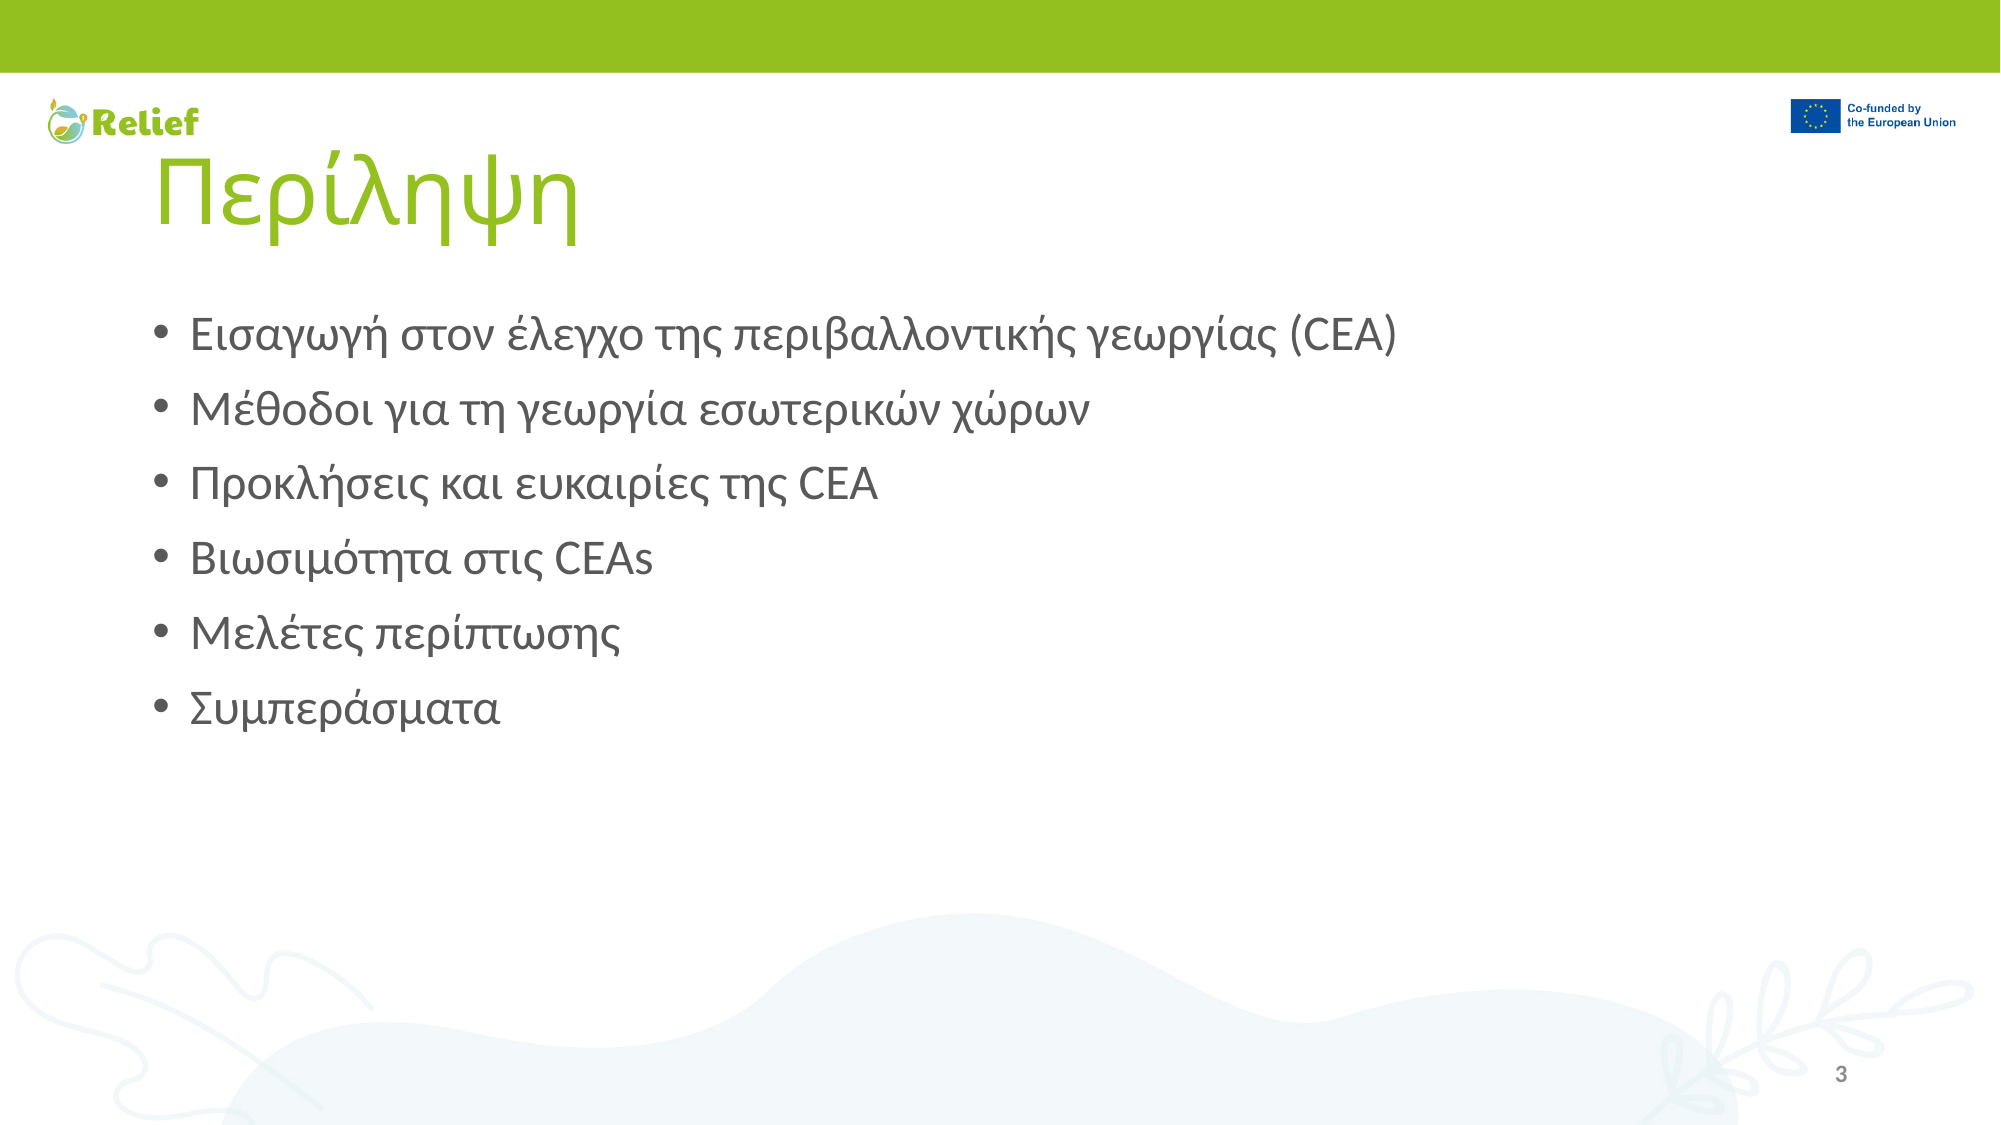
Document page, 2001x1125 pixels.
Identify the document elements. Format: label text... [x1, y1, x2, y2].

list Εισαγωγή στον έλεγχο της περιβαλλοντικής γεωργίας (CEA) Μέθοδοι για τη γεωργία εσωτερικών χώρων Προκλήσεις και ευκαιρίες της CEA Βιωσιμότητα στις CEAs Μελέτες περίπτωσης Συμπεράσματα [137, 299, 1863, 1014]
title Περίληψη [137, 111, 1863, 278]
picture [0, 0, 2001, 1125]
slide_number 3 [1787, 1042, 1863, 1103]
